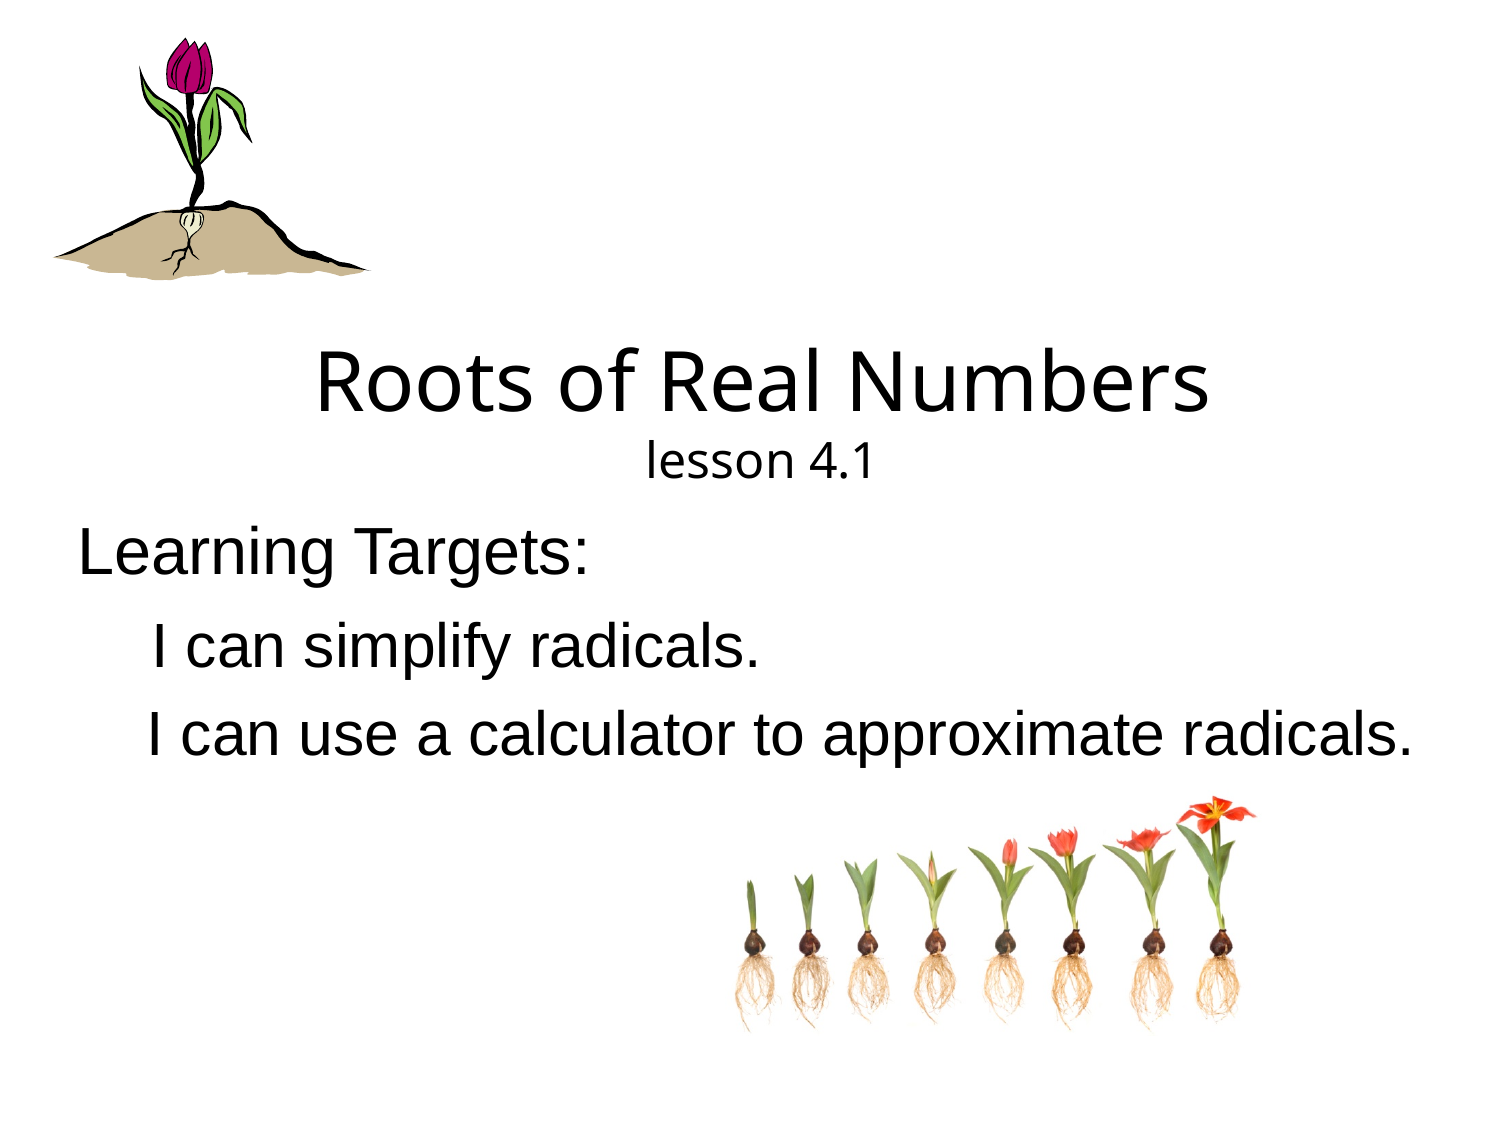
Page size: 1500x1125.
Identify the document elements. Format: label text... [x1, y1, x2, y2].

title Roots of Real Numbers lesson 4.1 [125, 287, 1400, 500]
picture [724, 768, 1264, 1036]
subtitle Learning Targets: I can simplify radicals. I can use a calculator to approximate radicals. [62, 500, 1450, 788]
picture [49, 37, 376, 282]
